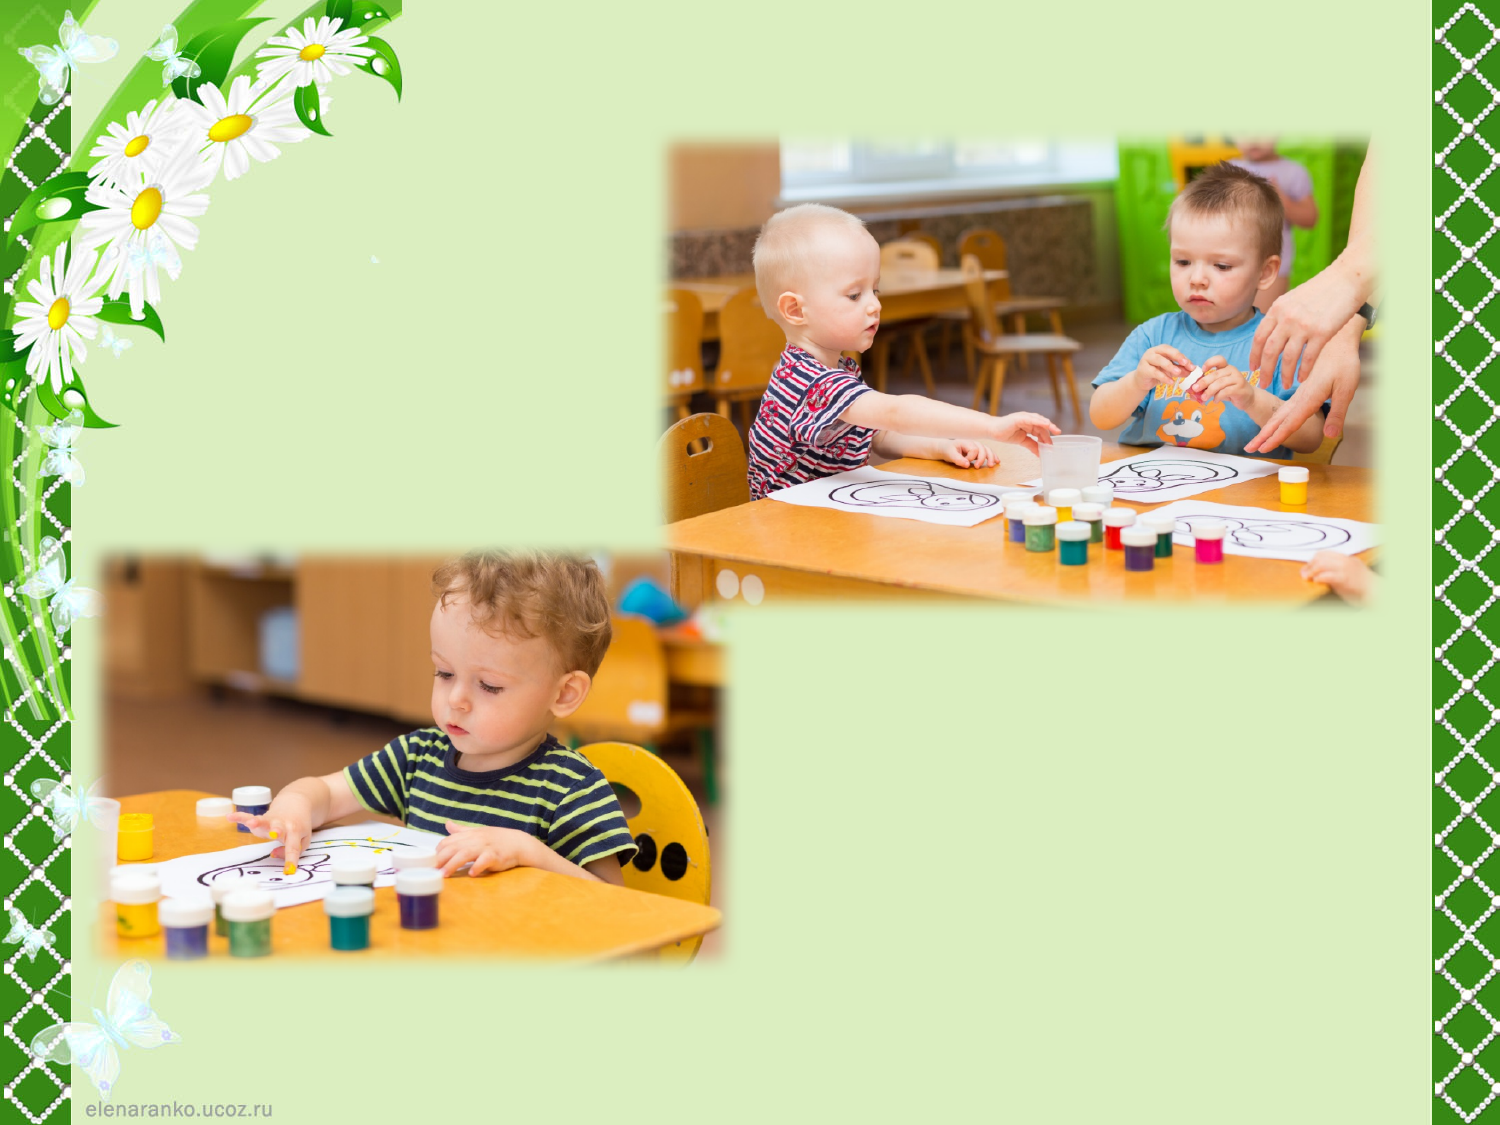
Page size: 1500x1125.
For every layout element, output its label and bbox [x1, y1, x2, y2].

picture [0, 0, 1500, 1125]
list [81, 536, 741, 977]
